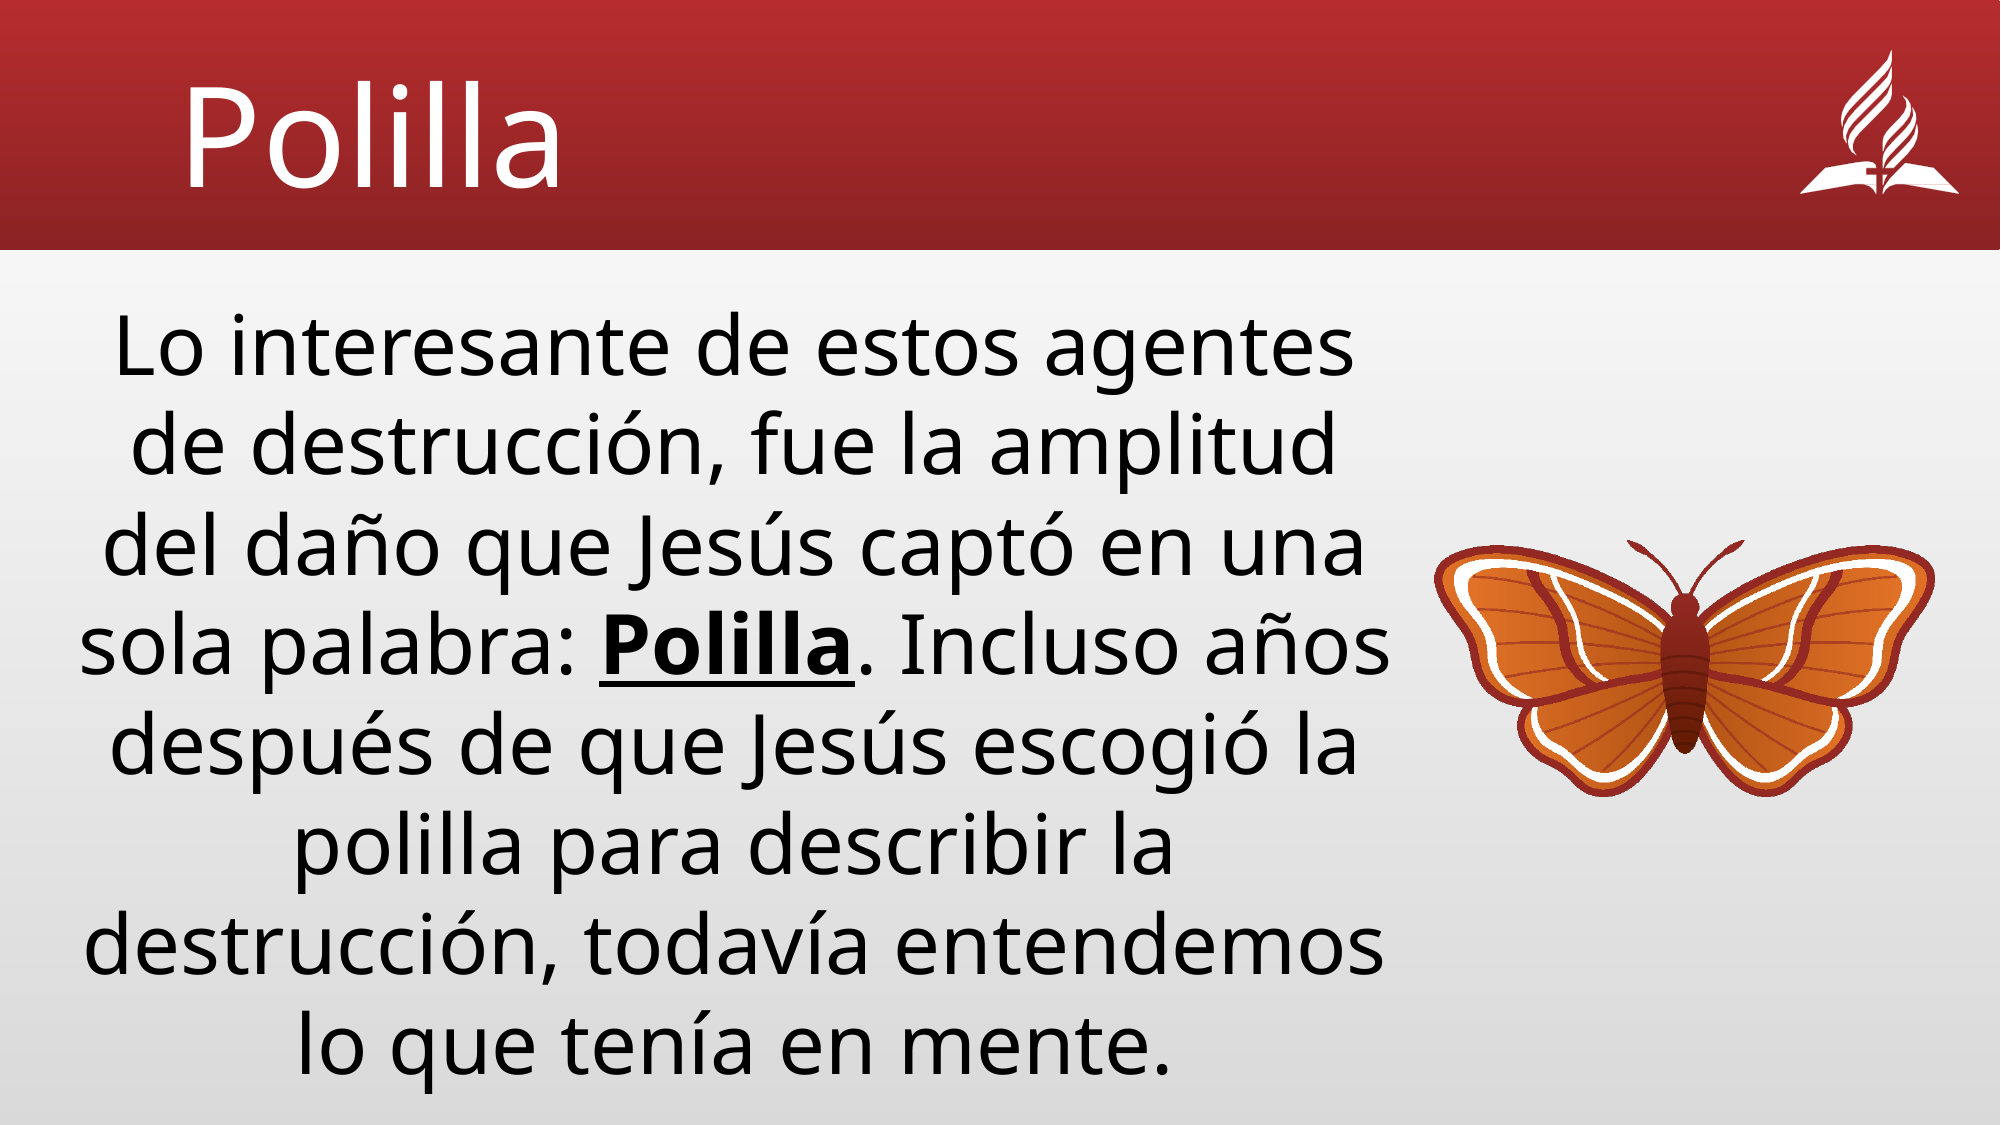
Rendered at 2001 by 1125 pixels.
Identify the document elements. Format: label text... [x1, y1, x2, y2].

picture [1799, 50, 1960, 194]
picture [1434, 540, 1935, 797]
list Lo interesante de estos agentes de destrucción, fue la amplitud del daño que Jesús captó en una sola palabra: Polilla. Incluso años después de que Jesús escogió la polilla para describir la destrucción, todavía entendemos lo que tenía en mente. [50, 284, 1421, 1109]
title Polilla [162, 40, 1813, 320]
